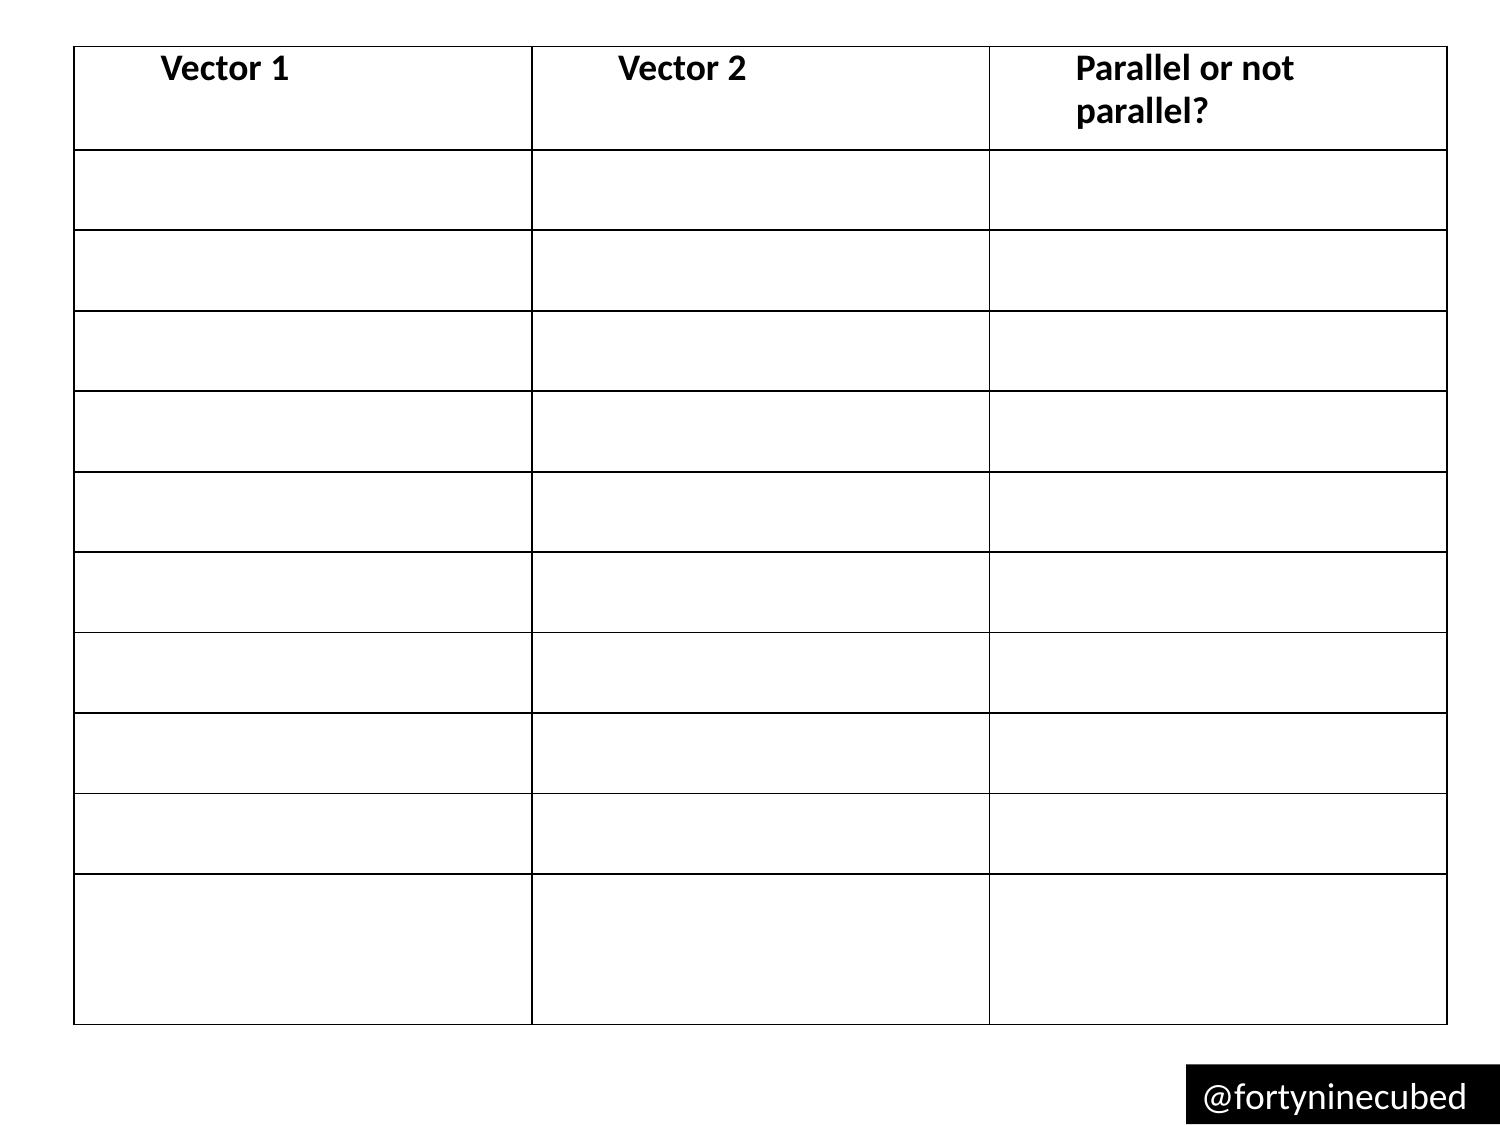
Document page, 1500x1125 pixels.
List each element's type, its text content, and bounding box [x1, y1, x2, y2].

text_box @fortyninecubed [1186, 1064, 1500, 1125]
